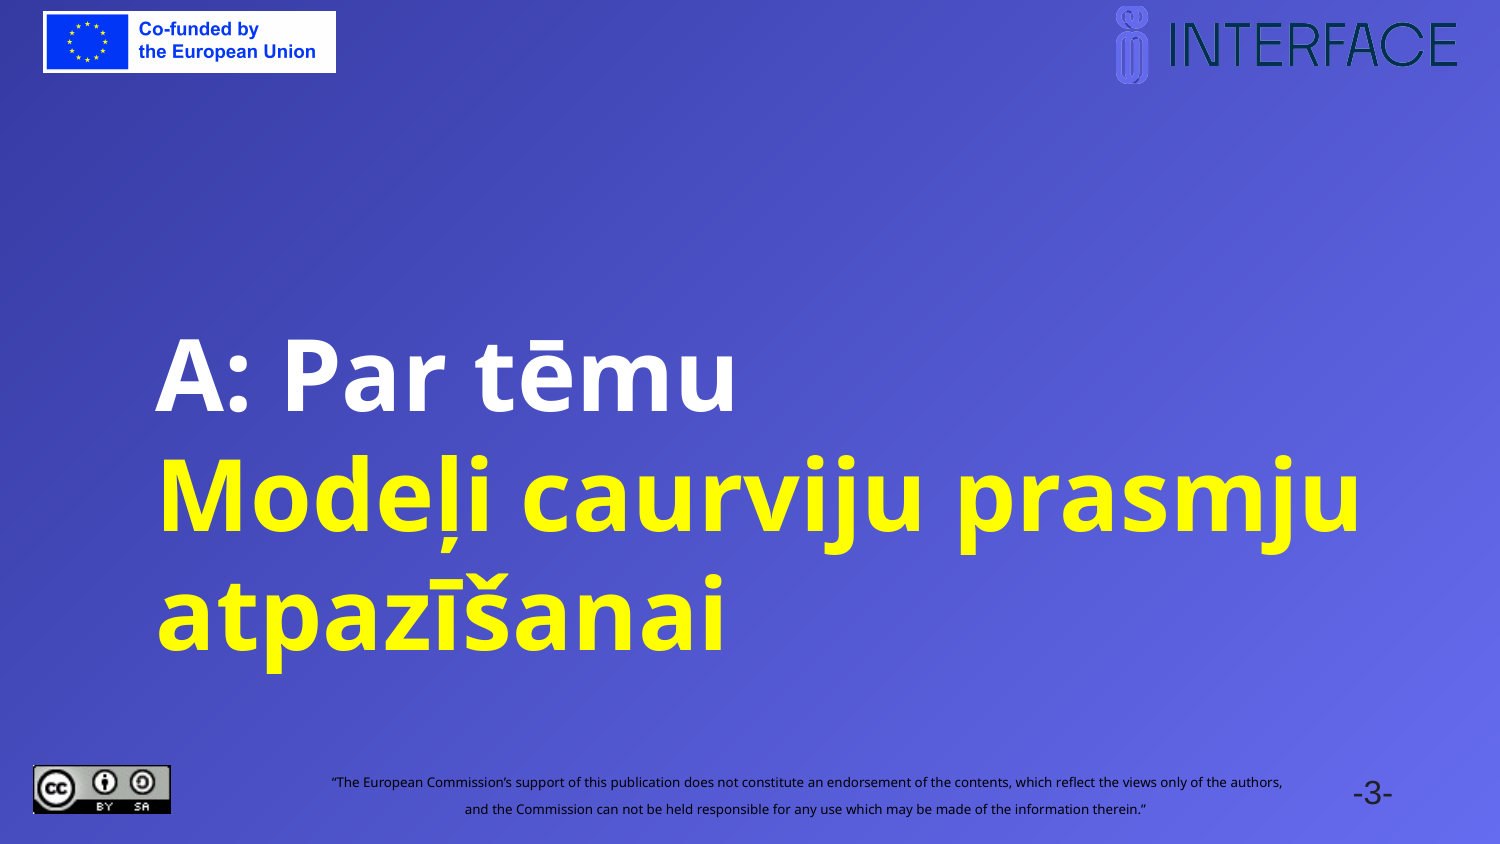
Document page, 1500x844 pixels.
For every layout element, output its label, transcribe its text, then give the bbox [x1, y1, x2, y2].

picture [33, 765, 171, 814]
title A: Par tēmu Modeļi caurviju prasmju atpazīšanai [140, 421, 1420, 806]
picture [1116, 6, 1457, 84]
picture [43, 11, 336, 73]
